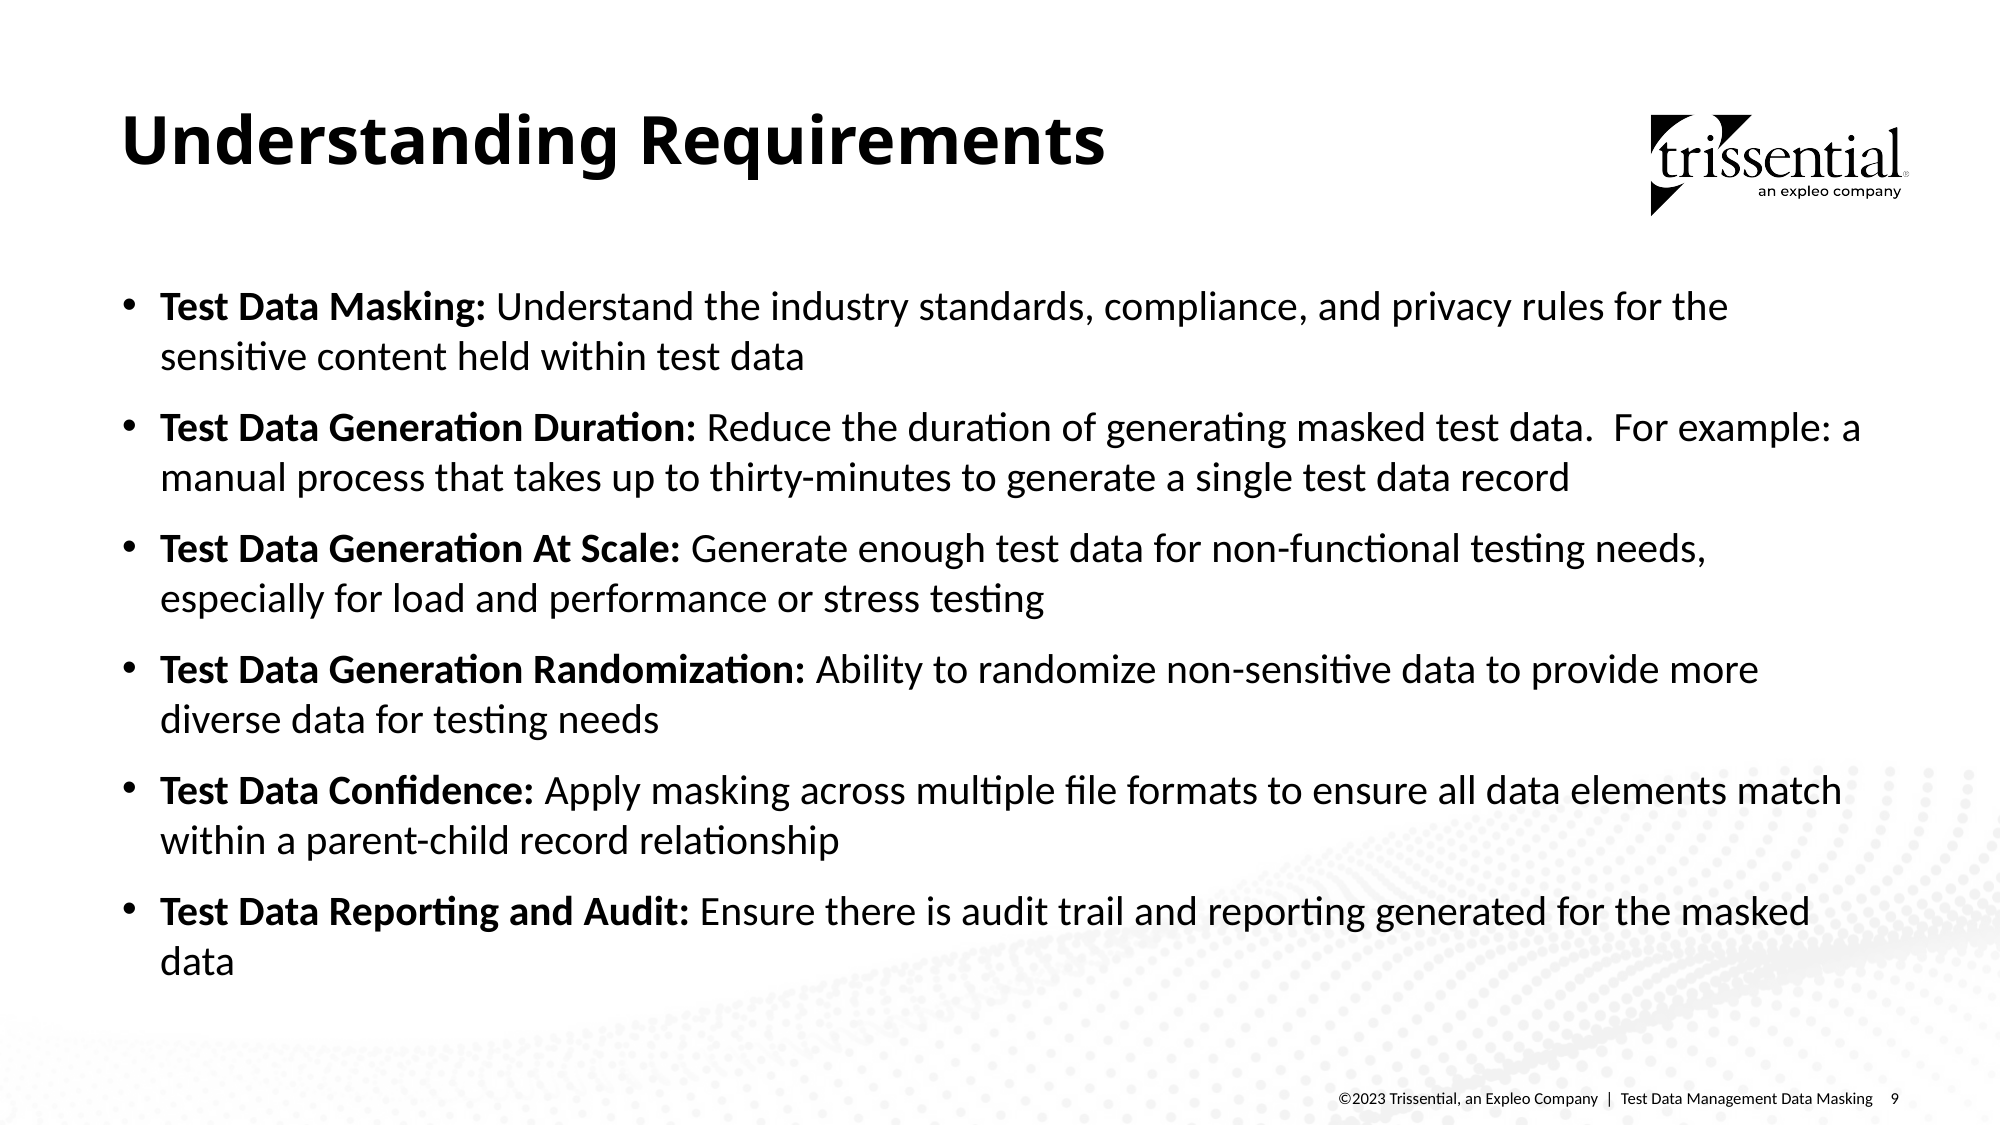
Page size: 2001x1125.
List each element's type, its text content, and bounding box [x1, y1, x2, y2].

list Understanding Requirements [105, 90, 1584, 295]
footer ©2023 Trissential, an Expleo Company | Test Data Management Data Masking [86, 1089, 1874, 1112]
list Test Data Masking: Understand the industry standards, compliance, and privacy rules for the sensitive content held within test data Test Data Generation Duration: Reduce the duration of generating masked test data. For example: a manual process that takes up to thirty-minutes to generate a single test data record Test Data Generation At Scale: Generate enough test data for non-functional testing needs, especially for load and performance or stress testing Test Data Generation Randomization: Ability to randomize non-sensitive data to provide more diverse data for testing needs Test Data Confidence: Apply masking across multiple file formats to ensure all data elements match within a parent-child record relationship Test Data Reporting and Audit: Ensure there is audit trail and reporting generated for the masked data [107, 271, 1895, 830]
slide_number 9 [1876, 1089, 1914, 1111]
picture [1646, 110, 1914, 223]
